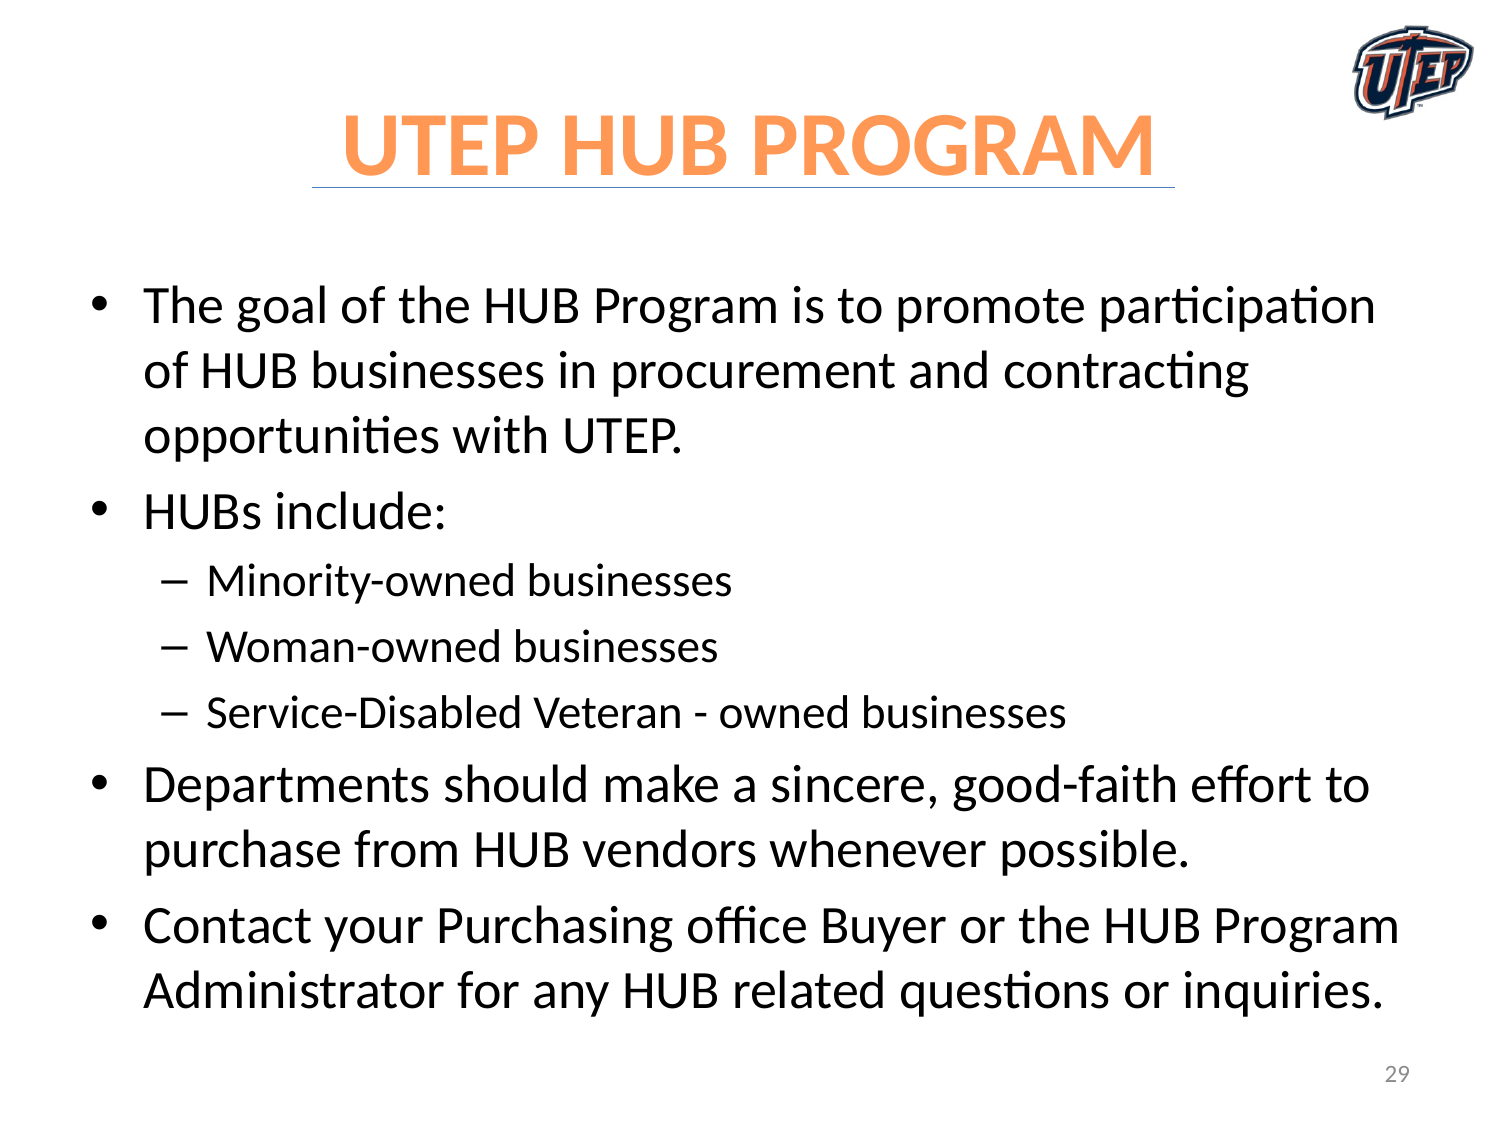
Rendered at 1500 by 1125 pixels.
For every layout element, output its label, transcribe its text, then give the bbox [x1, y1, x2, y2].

picture [1349, 24, 1476, 122]
title UTEP HUB PROGRAM [75, 45, 1425, 233]
slide_number 29 [1074, 1043, 1425, 1103]
list The goal of the HUB Program is to promote participation of HUB businesses in procurement and contracting opportunities with UTEP. HUBs include: Minority-owned businesses Woman-owned businesses Service-Disabled Veteran - owned businesses Departments should make a sincere, good-faith effort to purchase from HUB vendors whenever possible. Contact your Purchasing office Buyer or the HUB Program Administrator for any HUB related questions or inquiries. [75, 262, 1425, 1043]
